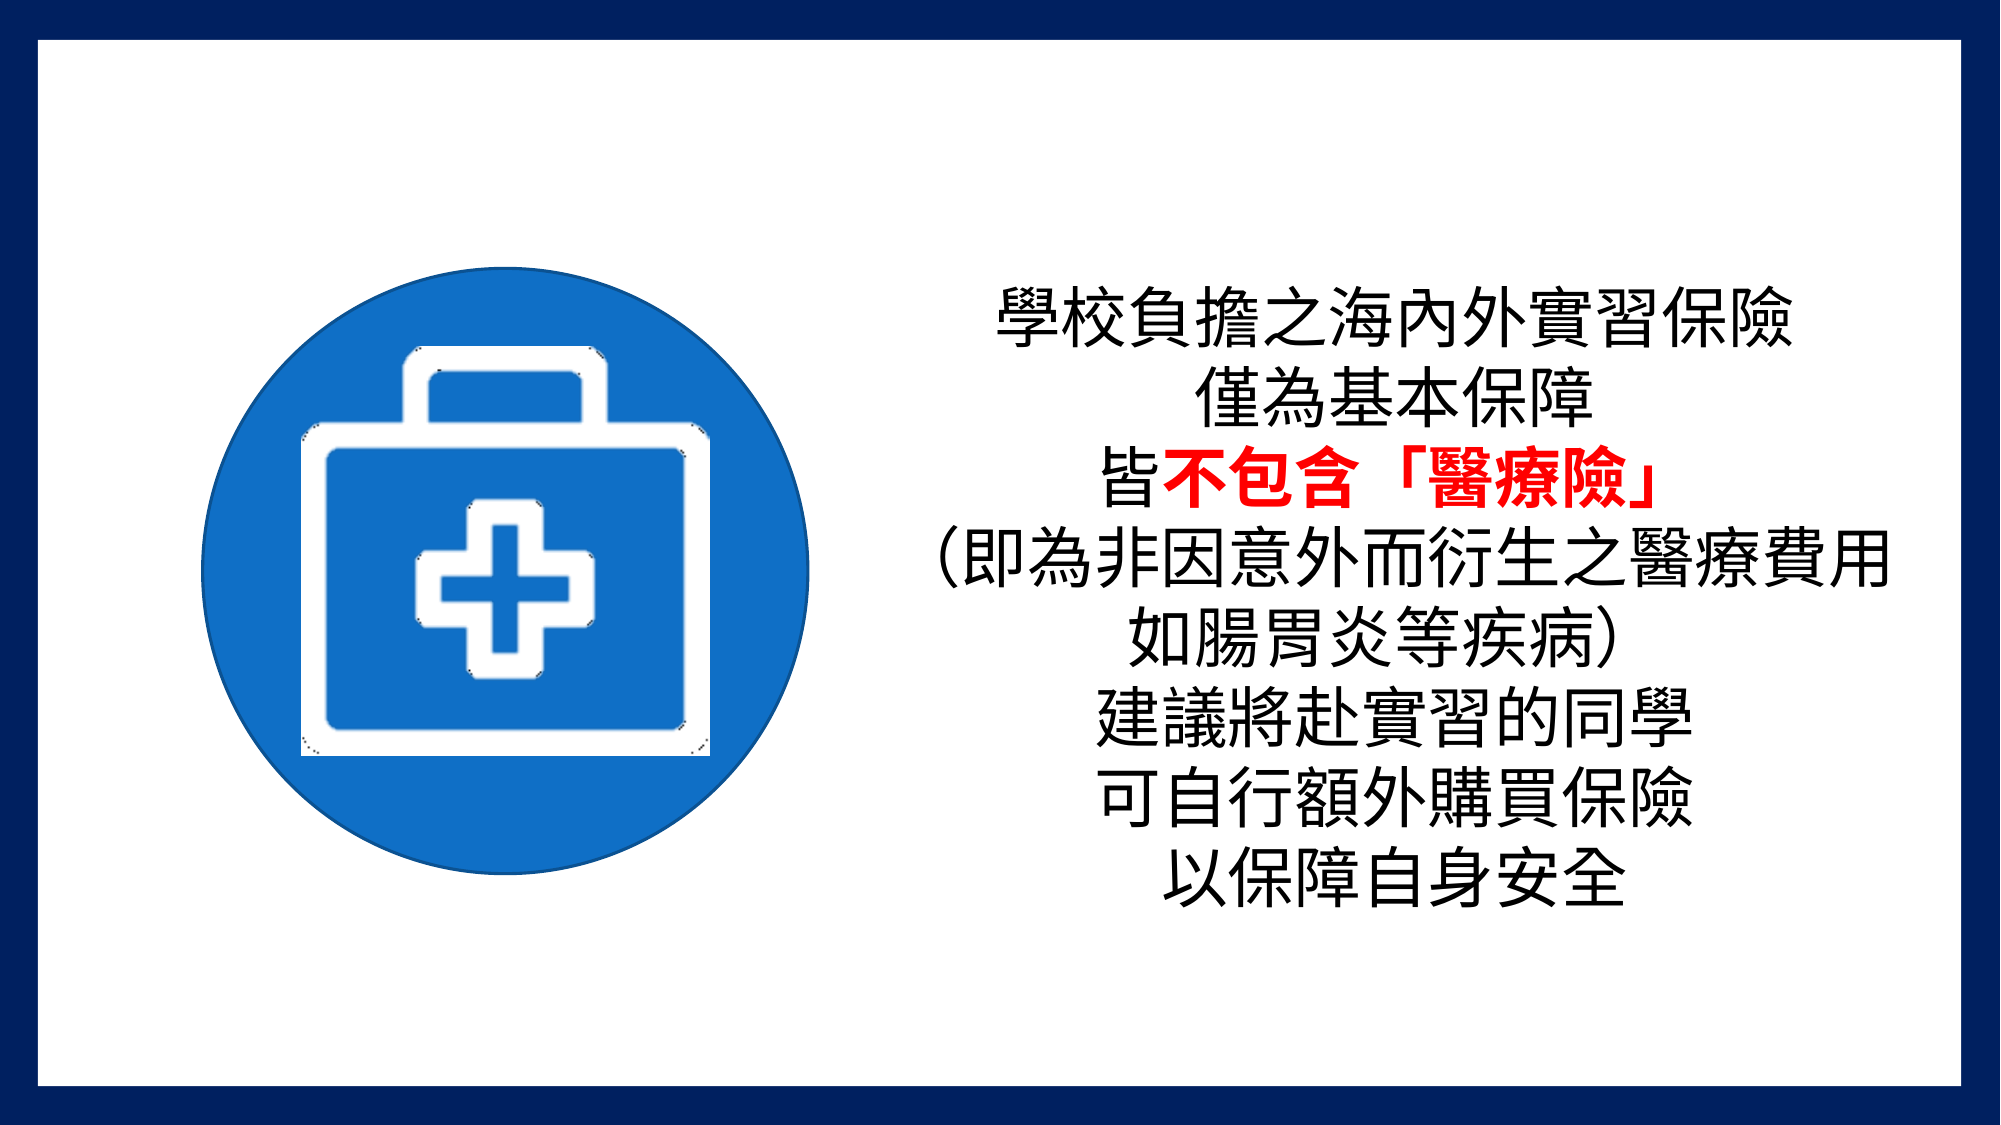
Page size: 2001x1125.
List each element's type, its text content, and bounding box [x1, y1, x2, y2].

text_box 學校負擔之海內外實習保險 僅為基本保障 皆不包含「醫療險」 （即為非因意外而衍生之醫療費用 如腸胃炎等疾病） 建議將赴實習的同學 可自行額外購買保險 以保障自身安全 [834, 268, 1956, 923]
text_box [202, 268, 809, 874]
